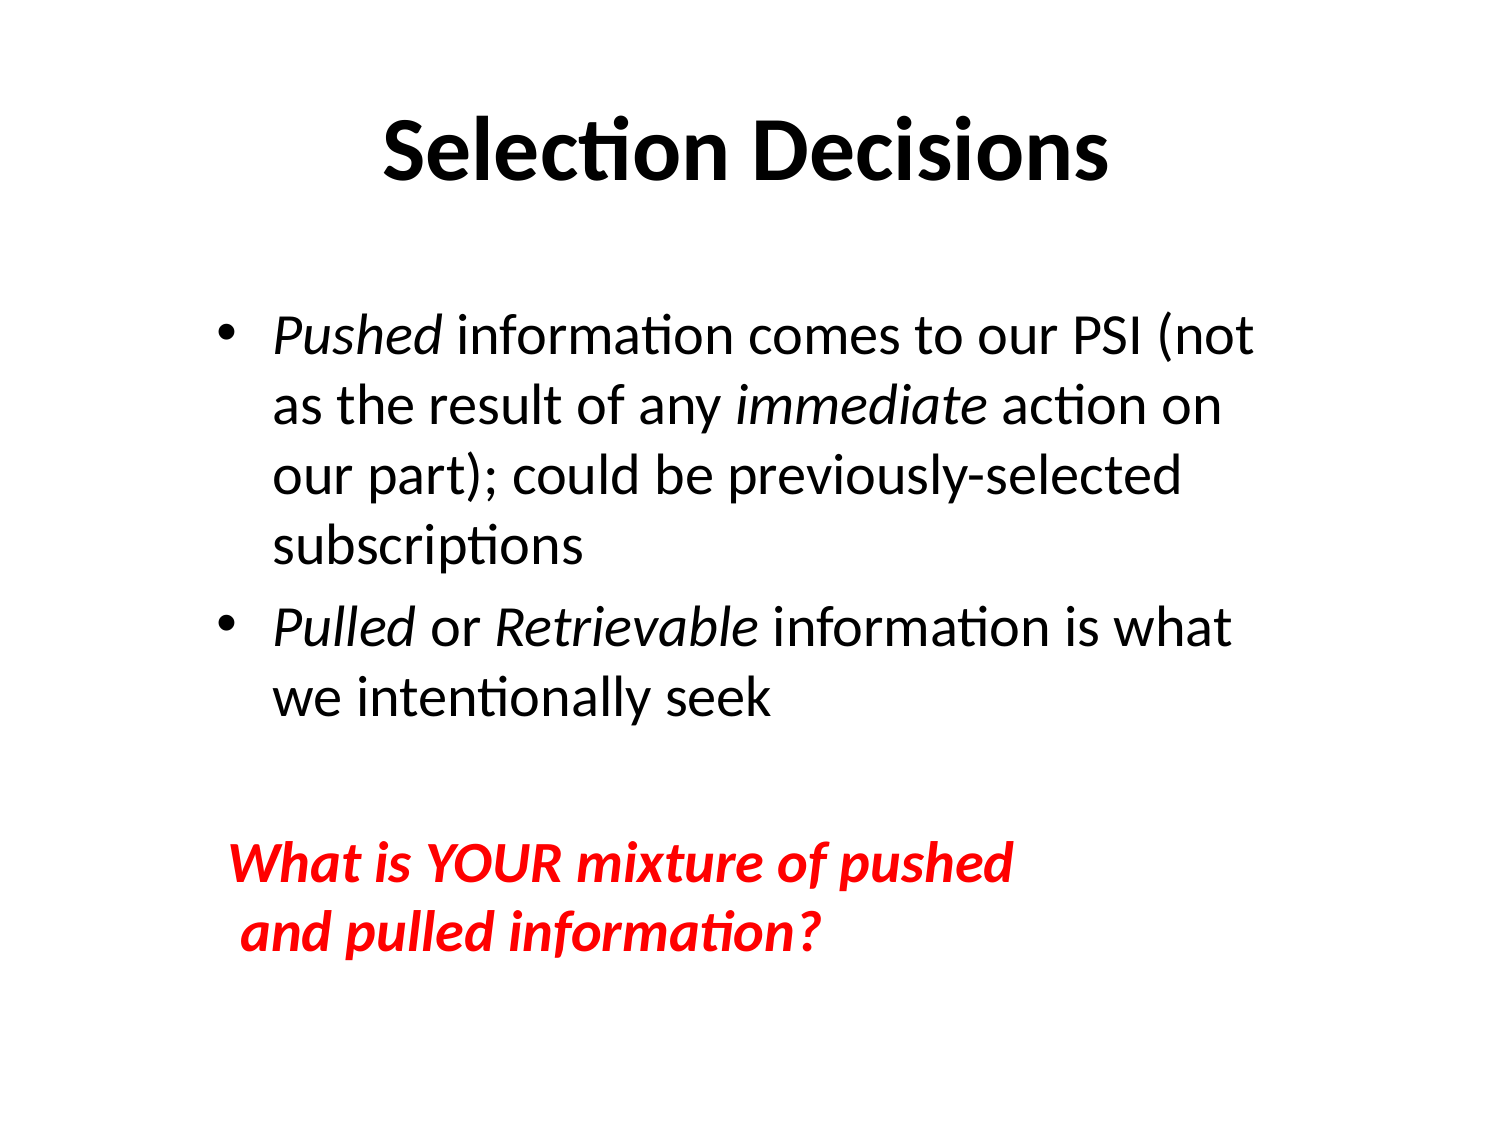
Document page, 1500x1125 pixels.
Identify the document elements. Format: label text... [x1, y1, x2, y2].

title Selection Decisions [3, 50, 1491, 238]
list Pushed information comes to our PSI (not as the result of any immediate action on our part); could be previously-selected subscriptions Pulled or Retrievable information is what we intentionally seek [201, 157, 1293, 811]
text_box What is YOUR mixture of pushed and pulled information? [212, 816, 1413, 1016]
